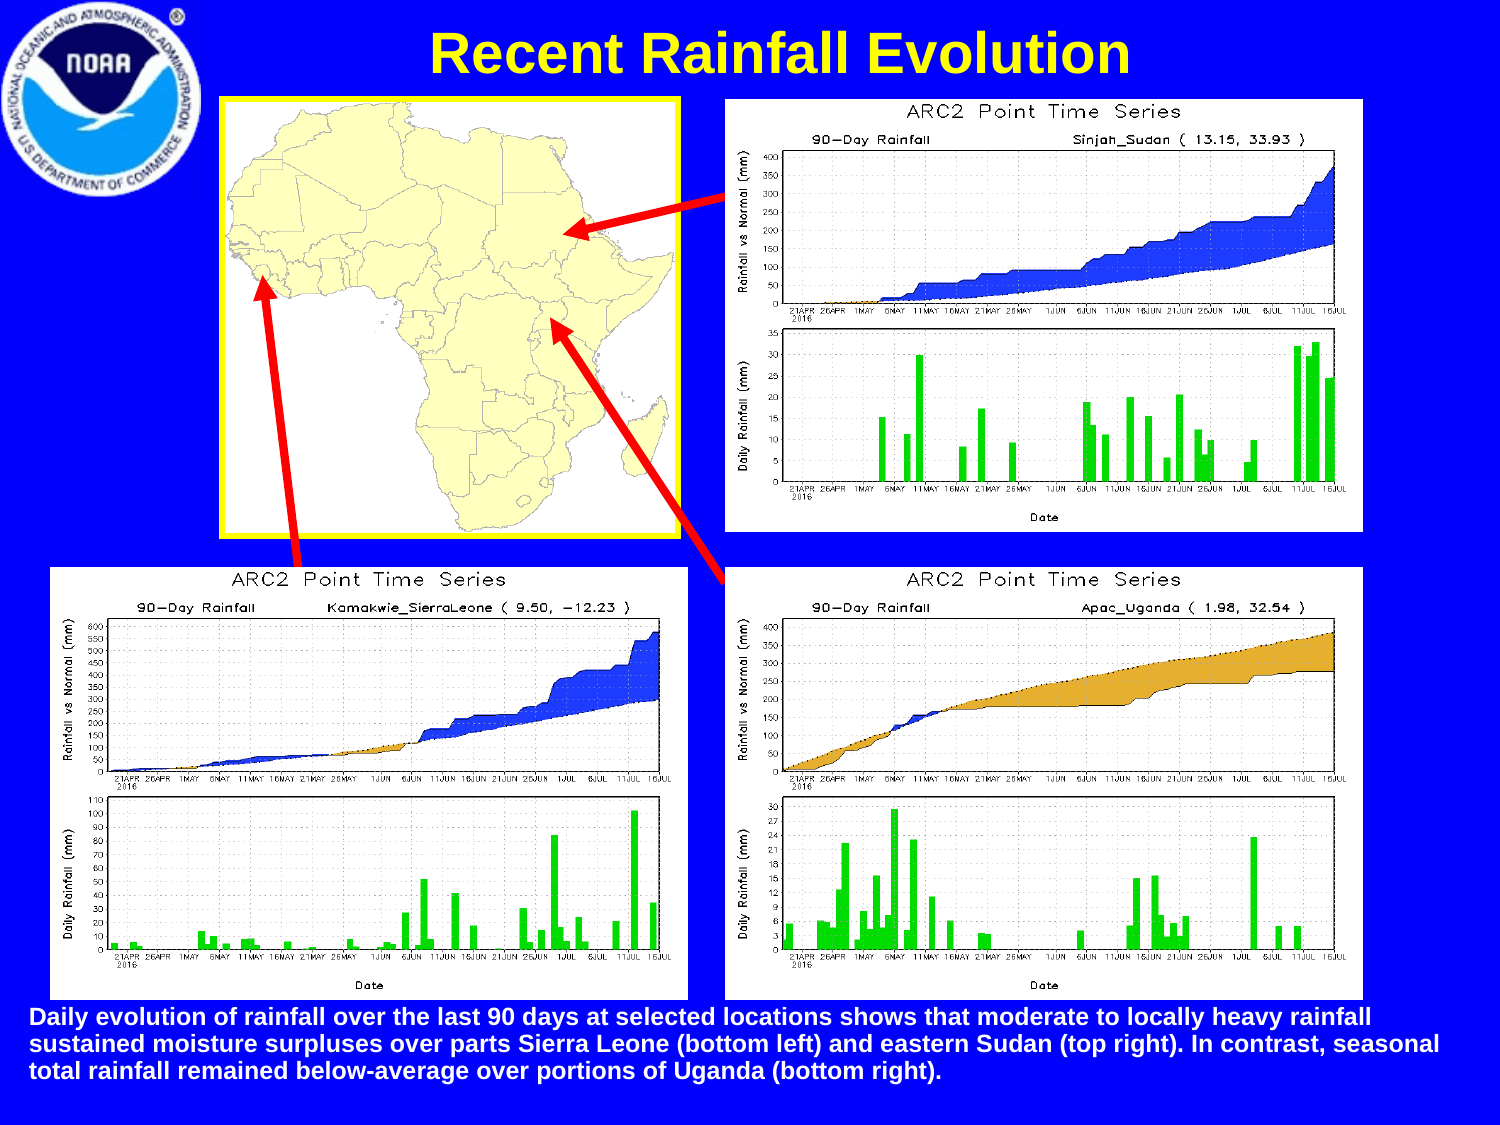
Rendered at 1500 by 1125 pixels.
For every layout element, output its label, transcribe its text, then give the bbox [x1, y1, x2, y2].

picture [724, 99, 1363, 532]
picture [0, 0, 200, 200]
picture [224, 101, 675, 534]
picture [724, 567, 1363, 1000]
text_box Daily evolution of rainfall over the last 90 days at selected locations shows that moderate to locally heavy rainfall sustained moisture surpluses over parts Sierra Leone (bottom left) and eastern Sudan (top right). In contrast, seasonal total rainfall remained below-average over portions of Uganda (bottom right). [13, 996, 1479, 1093]
picture [49, 567, 688, 1000]
text_box Recent Rainfall Evolution [287, 0, 1275, 100]
